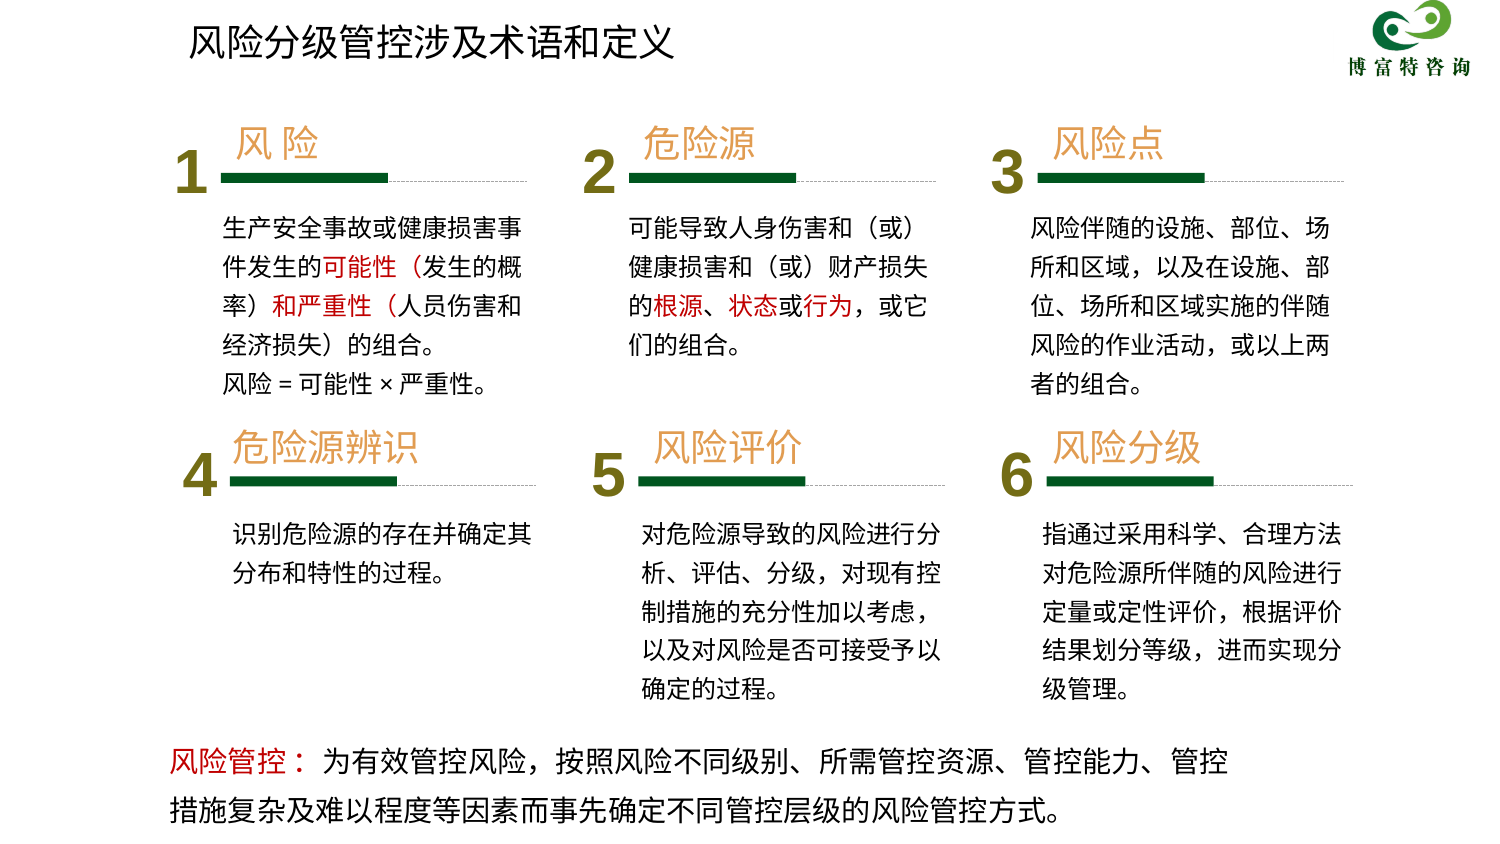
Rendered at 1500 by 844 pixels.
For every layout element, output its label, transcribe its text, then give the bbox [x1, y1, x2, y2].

text_box [638, 477, 806, 487]
text_box [229, 477, 397, 487]
text_box 识别危险源的存在并确定其分布和特性的过程。 [218, 501, 567, 598]
text_box 可能导致人身伤害和（或）健康损害和（或）财产损失的根源、状态或行为，或它们的组合。 [613, 196, 963, 412]
picture [1333, 0, 1490, 79]
text_box 指通过采用科学、合理方法对危险源所伴随的风险进行定量或定性评价，根据评价结果划分等级，进而实现分级管理。 [1027, 501, 1377, 717]
text_box 4 [167, 404, 206, 524]
text_box [1046, 477, 1214, 487]
text_box 风险管控 ：为有效管控风险，按照风险不同级别、所需管控资源、管控能力、管控 措施复杂及难以程度等因素而事先确定不同管控层级的风险管控方式。 [154, 721, 1407, 835]
text_box 风险评价 [638, 416, 862, 477]
text_box 对危险源导致的风险进行分析、评估、分级，对现有控制措施的充分性加以考虑，以及对风险是否可接受予以确定的过程。 [626, 501, 976, 717]
text_box 危险源辨识 [218, 416, 442, 477]
text_box 3 [975, 101, 1014, 221]
text_box 危险源 [629, 113, 797, 173]
text_box [220, 173, 388, 183]
text_box [1037, 173, 1205, 183]
text_box 风险伴随的设施、部位、场所和区域，以及在设施、部位、场所和区域实施的伴随风险的作业活动，或以上两者的组合。 [1016, 196, 1365, 412]
text_box 风险分级 [1037, 416, 1261, 477]
text_box 生产安全事故或健康损害事件发生的可能性（发生的概率）和严重性（人员伤害和经济损失）的组合。 风险=可能性×严重性。 [207, 196, 557, 412]
text_box [629, 173, 797, 183]
text_box 2 [567, 101, 605, 221]
text_box 风险分级管控涉及术语和定义 [173, 0, 985, 76]
text_box 5 [576, 404, 614, 524]
text_box 风 险 [220, 113, 388, 173]
text_box 6 [984, 404, 1023, 524]
text_box 1 [158, 101, 197, 221]
text_box 风险点 [1037, 113, 1205, 173]
